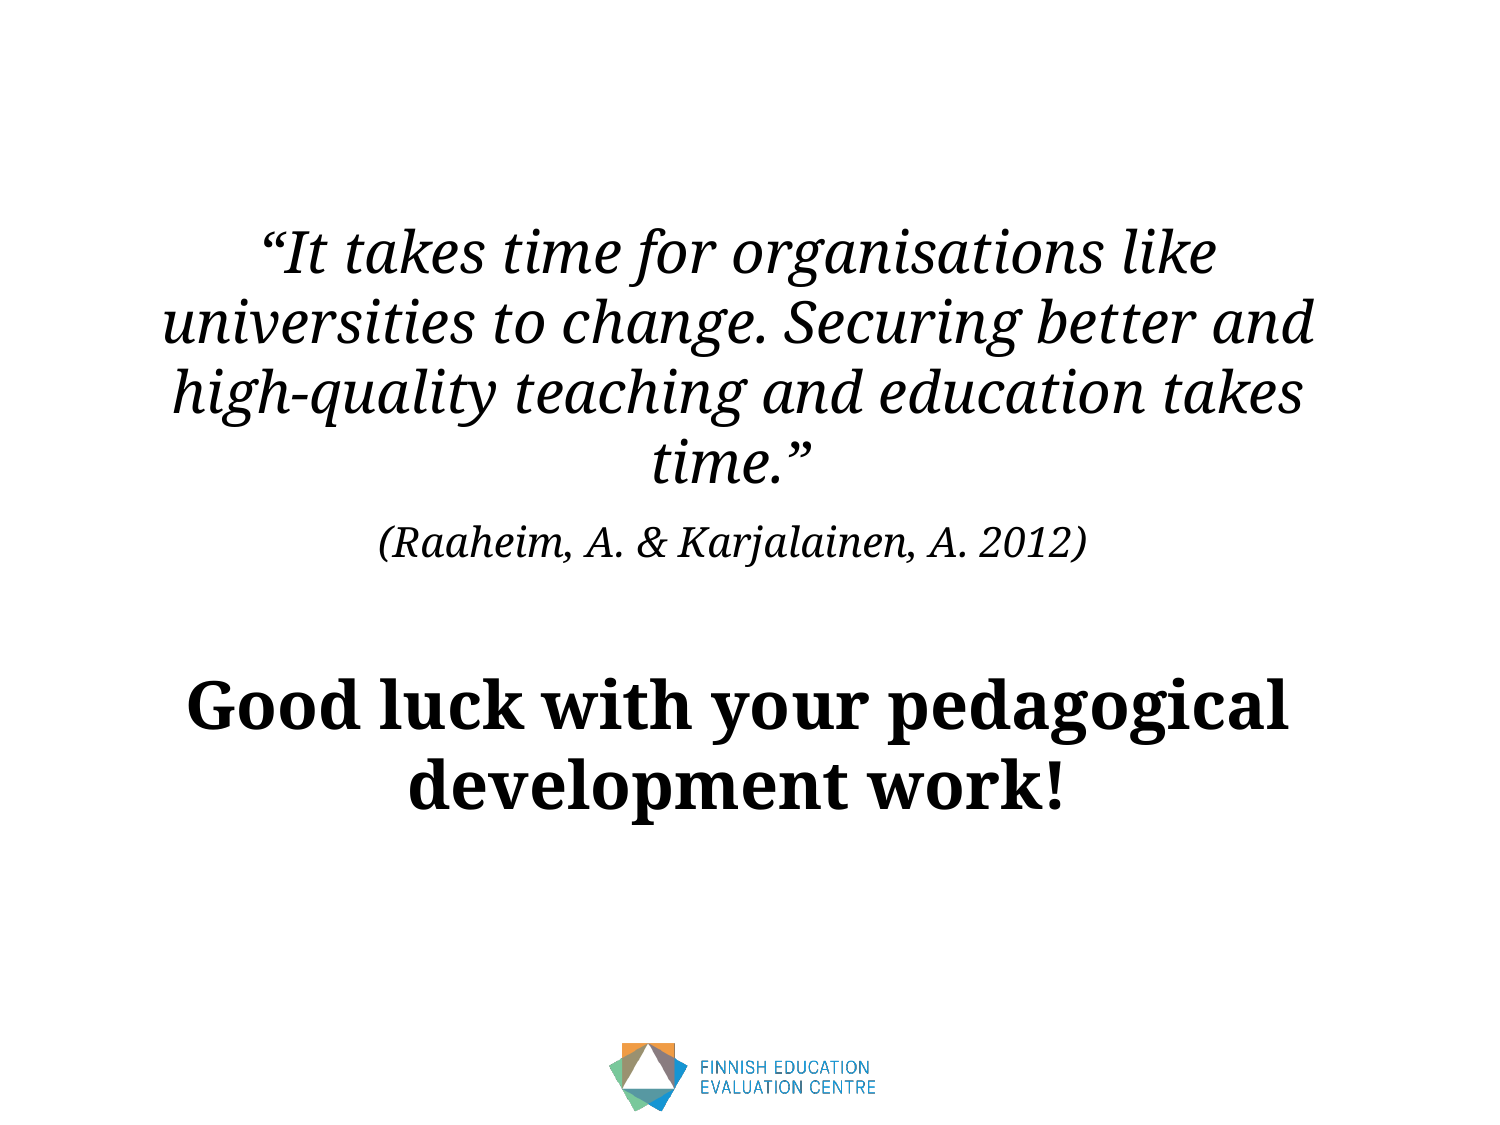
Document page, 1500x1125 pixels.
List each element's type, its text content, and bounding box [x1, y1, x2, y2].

list “It takes time for organisations like universities to change. Securing better and high-quality teaching and education takes time.” (Raaheim, A. & Karjalainen, A. 2012) Good luck with your pedagogical development work! [123, 208, 1353, 1071]
picture [603, 1071, 888, 1120]
